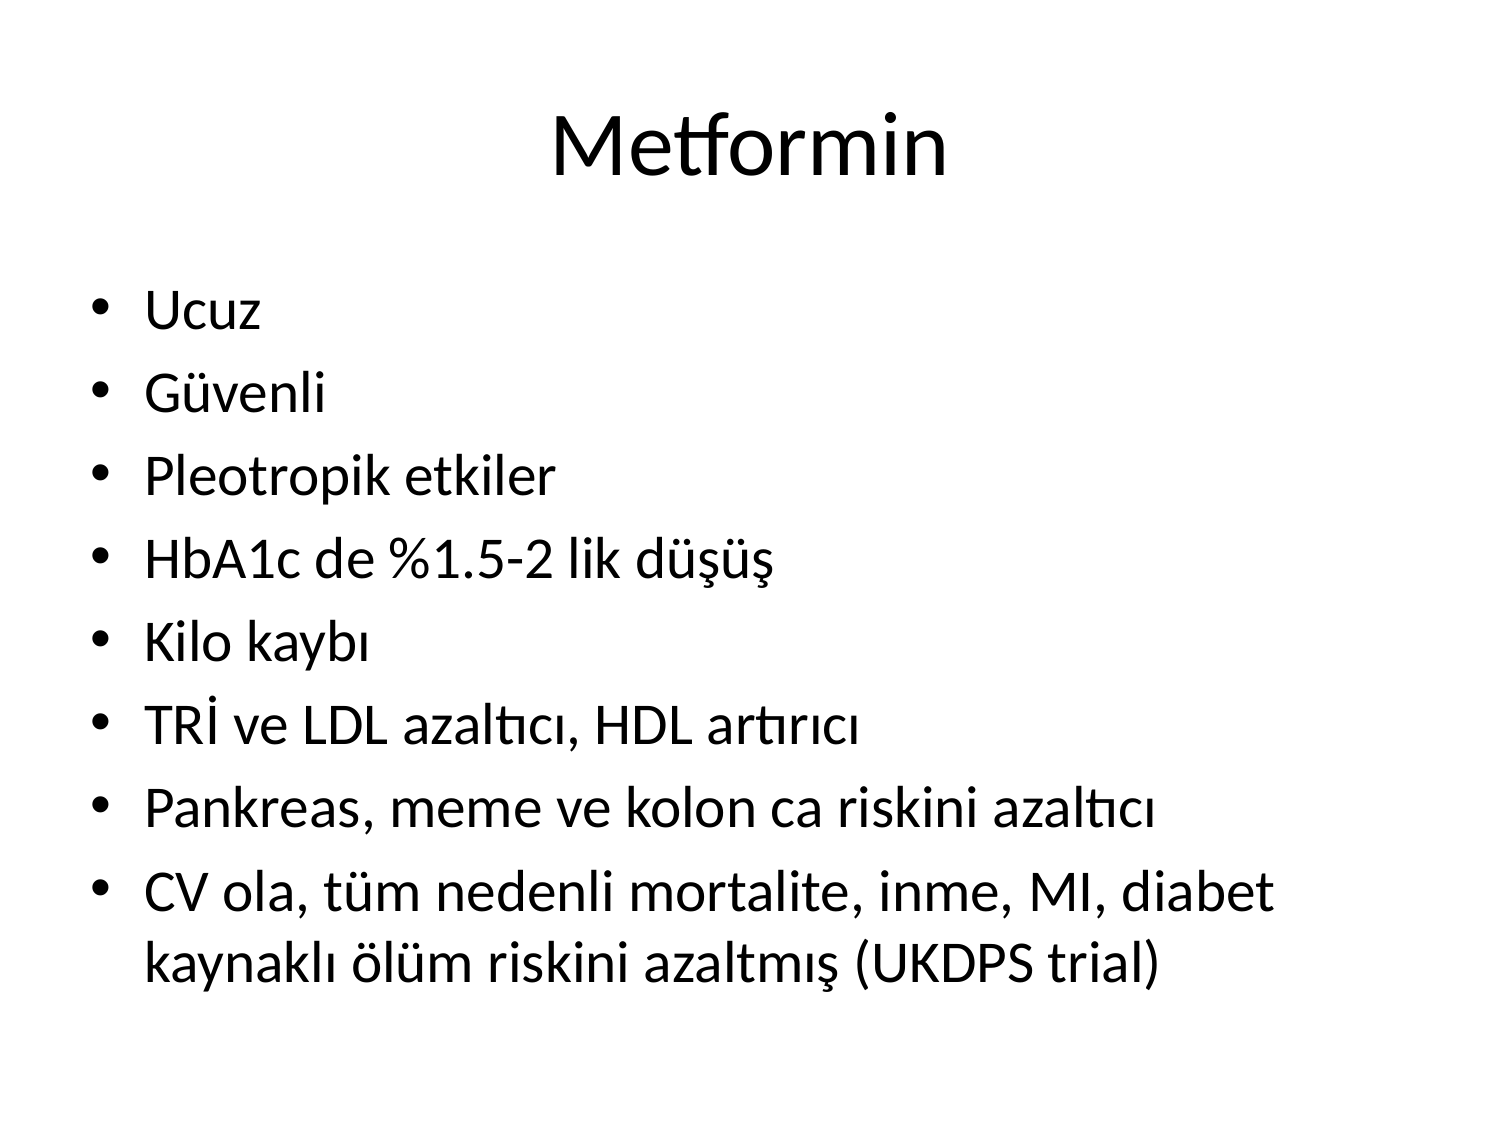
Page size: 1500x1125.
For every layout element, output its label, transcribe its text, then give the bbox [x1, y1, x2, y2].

title Metformin [75, 45, 1425, 233]
list Ucuz Güvenli Pleotropik etkiler HbA1c de %1.5-2 lik düşüş Kilo kaybı TRİ ve LDL azaltıcı, HDL artırıcı Pankreas, meme ve kolon ca riskini azaltıcı CV ola, tüm nedenli mortalite, inme, MI, diabet kaynaklı ölüm riskini azaltmış (UKDPS trial) [75, 262, 1425, 1005]
